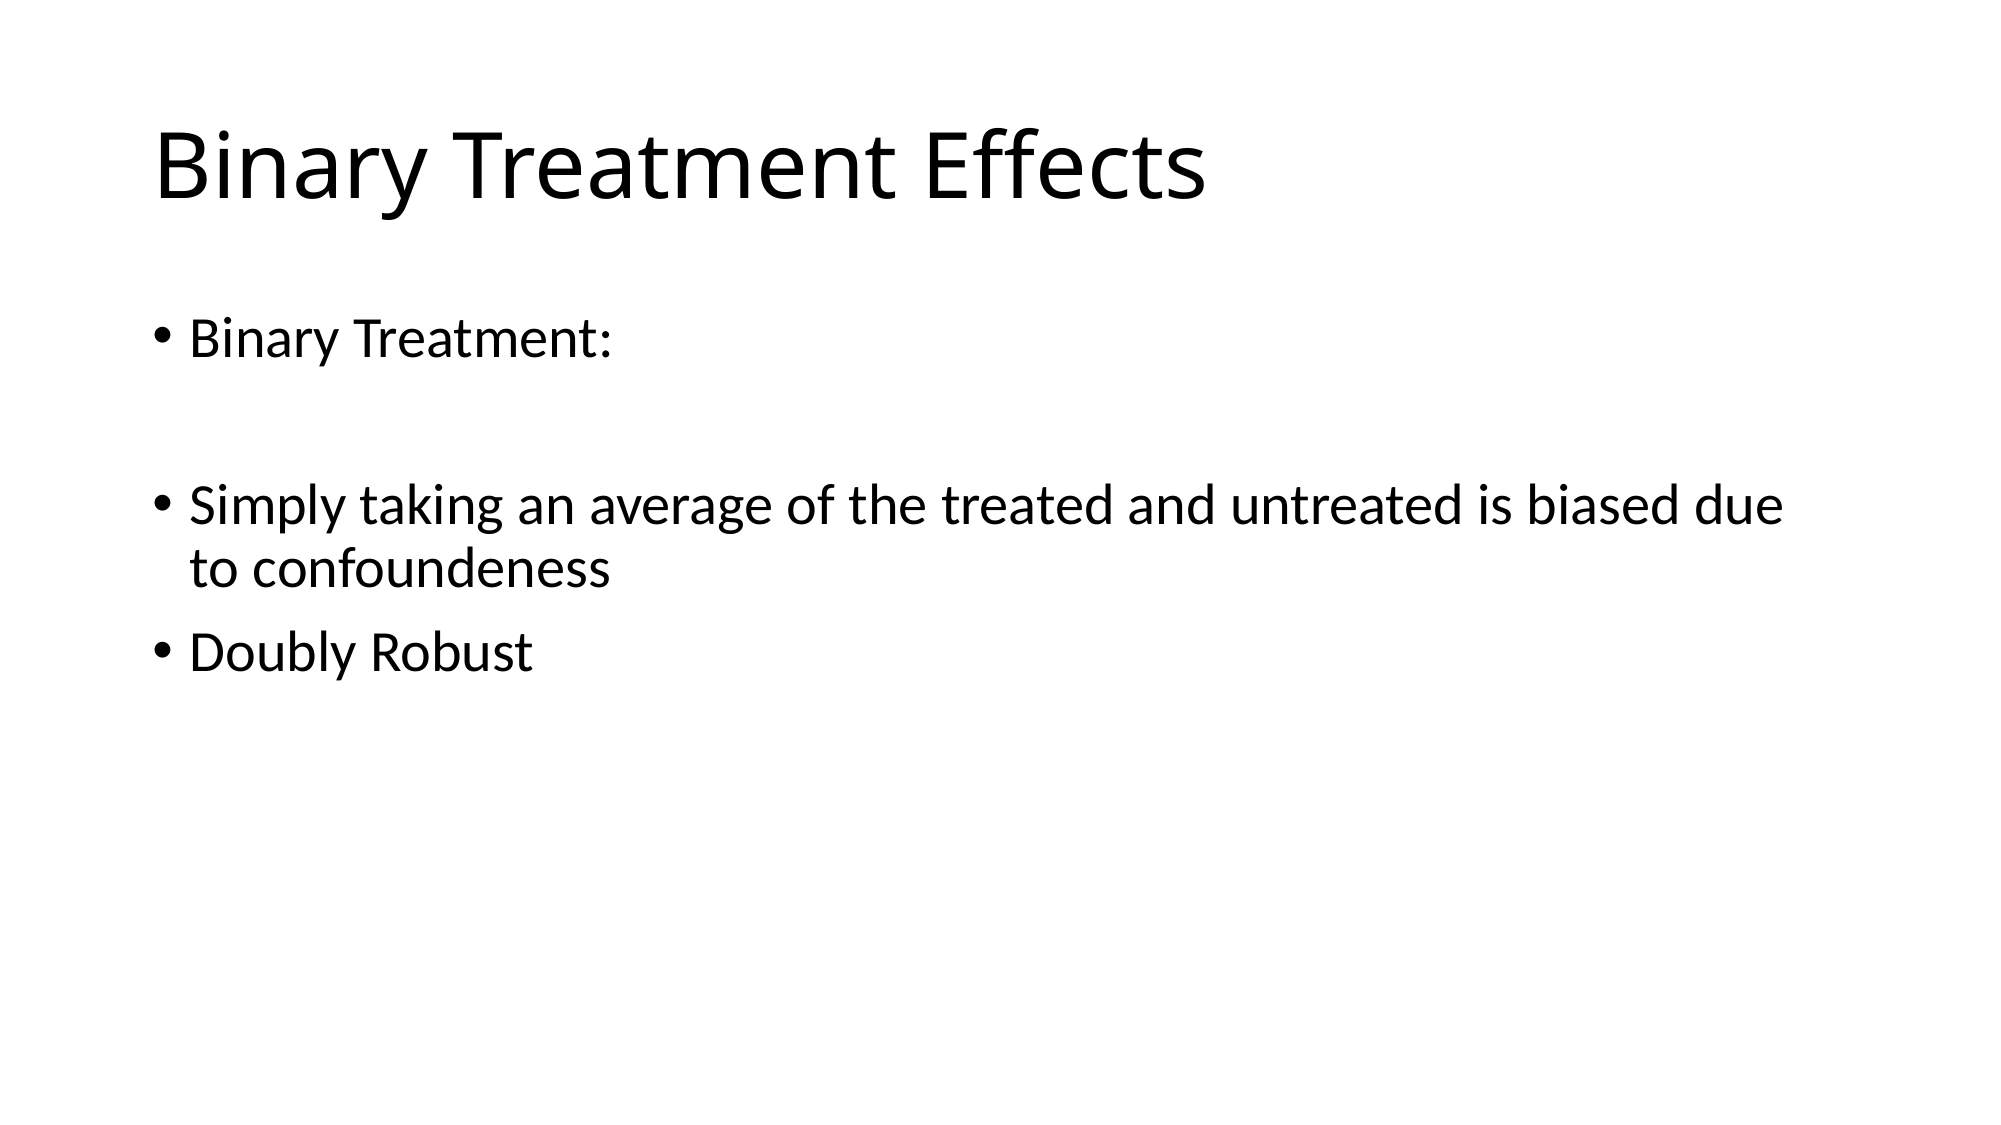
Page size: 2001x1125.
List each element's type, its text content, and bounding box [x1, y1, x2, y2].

title Binary Treatment Effects [137, 59, 1863, 278]
